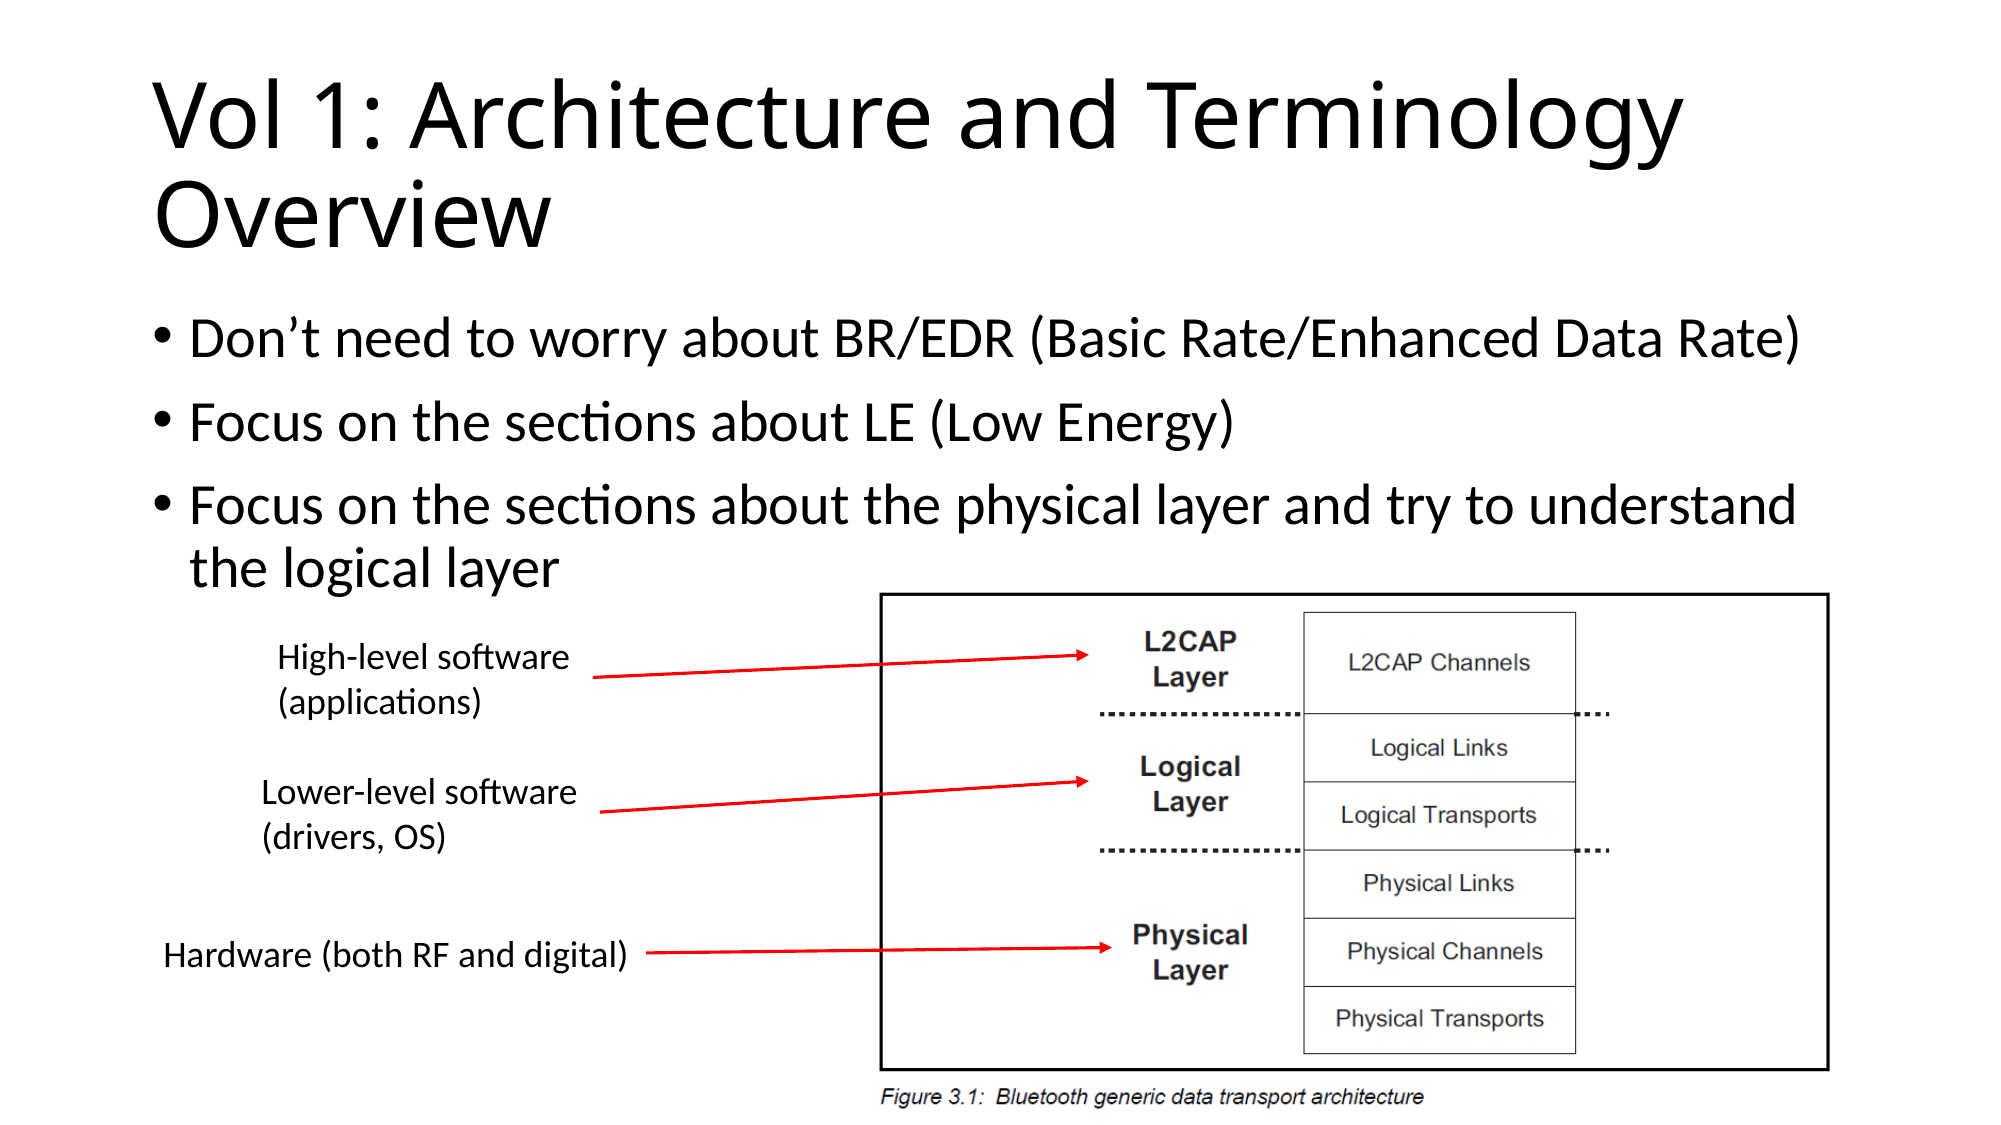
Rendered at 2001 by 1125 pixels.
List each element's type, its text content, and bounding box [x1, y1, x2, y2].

title Vol 1: Architecture and Terminology Overview [137, 59, 1863, 278]
text_box High-level software (applications) [262, 625, 593, 730]
picture [870, 581, 1834, 1115]
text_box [592, 654, 1089, 679]
text_box Lower-level software (drivers, OS) [246, 759, 600, 865]
text_box Hardware (both RF and digital) [148, 923, 647, 983]
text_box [599, 780, 1089, 813]
list Don’t need to worry about BR/EDR (Basic Rate/Enhanced Data Rate) Focus on the sections about LE (Low Energy) Focus on the sections about the physical layer and try to understand the logical layer [137, 299, 1863, 1014]
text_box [646, 947, 1113, 954]
